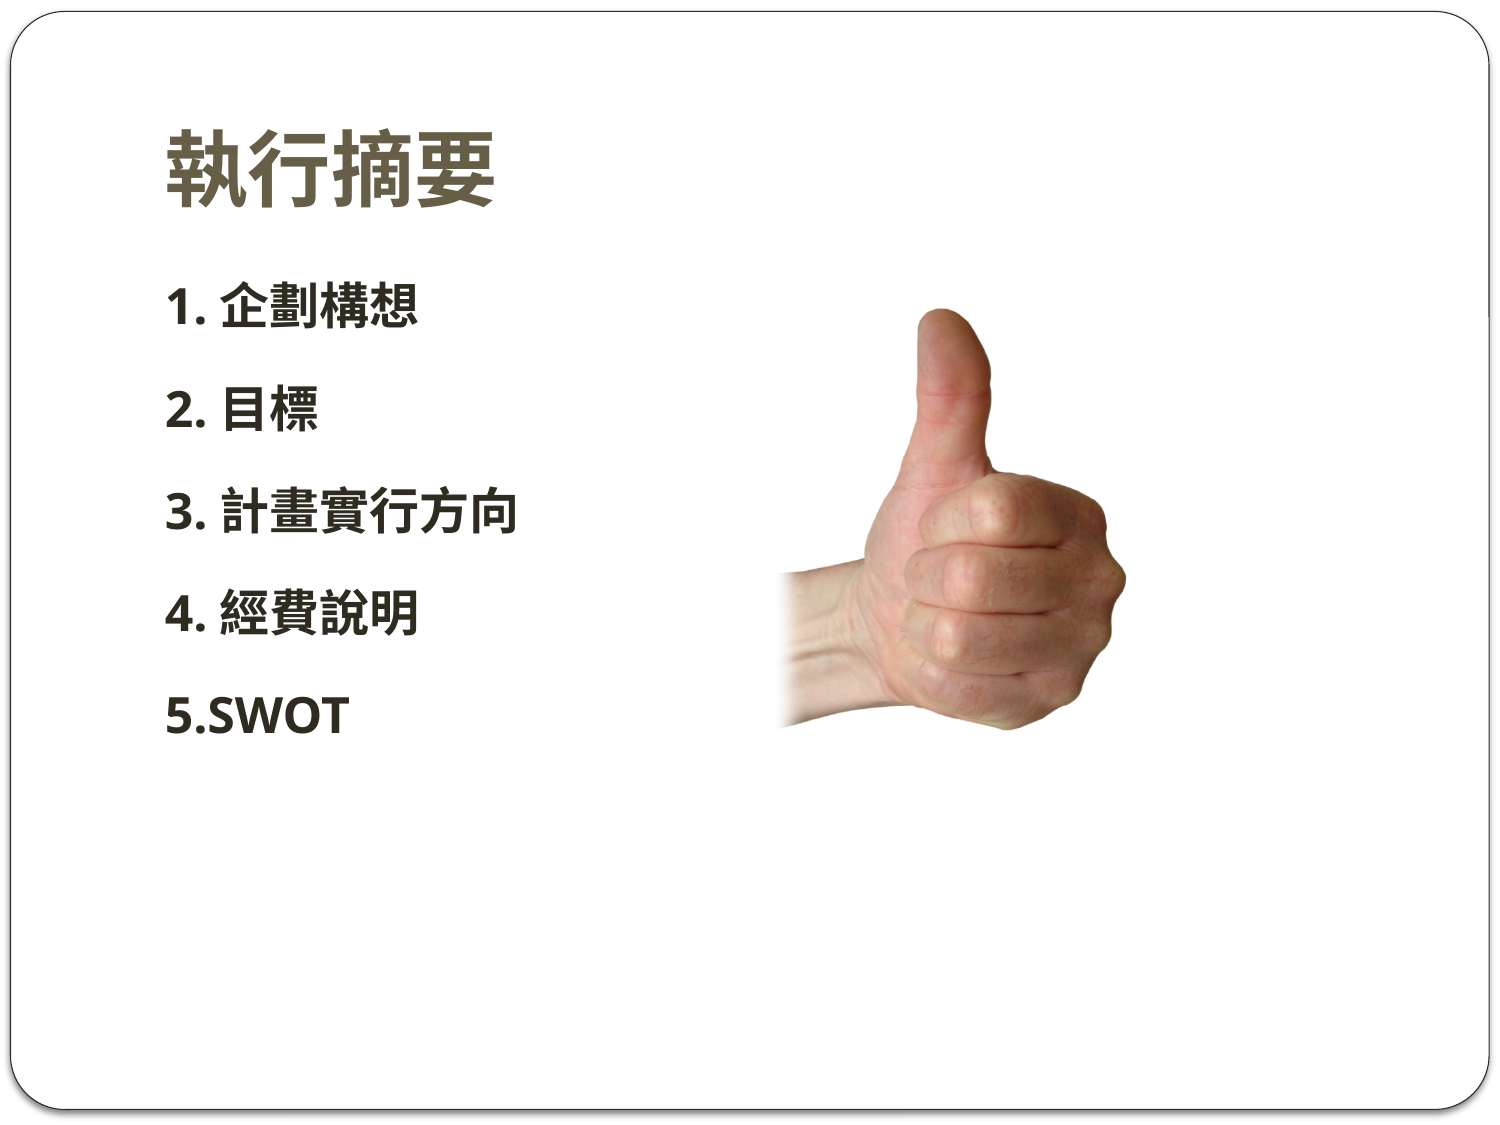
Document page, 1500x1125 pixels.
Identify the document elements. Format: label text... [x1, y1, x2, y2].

title 執行摘要 [150, 45, 1425, 233]
list 1.企劃構想 2.目標 3.計畫實行方向 4.經費說明 5.SWOT [150, 237, 1425, 988]
picture [773, 278, 1200, 762]
